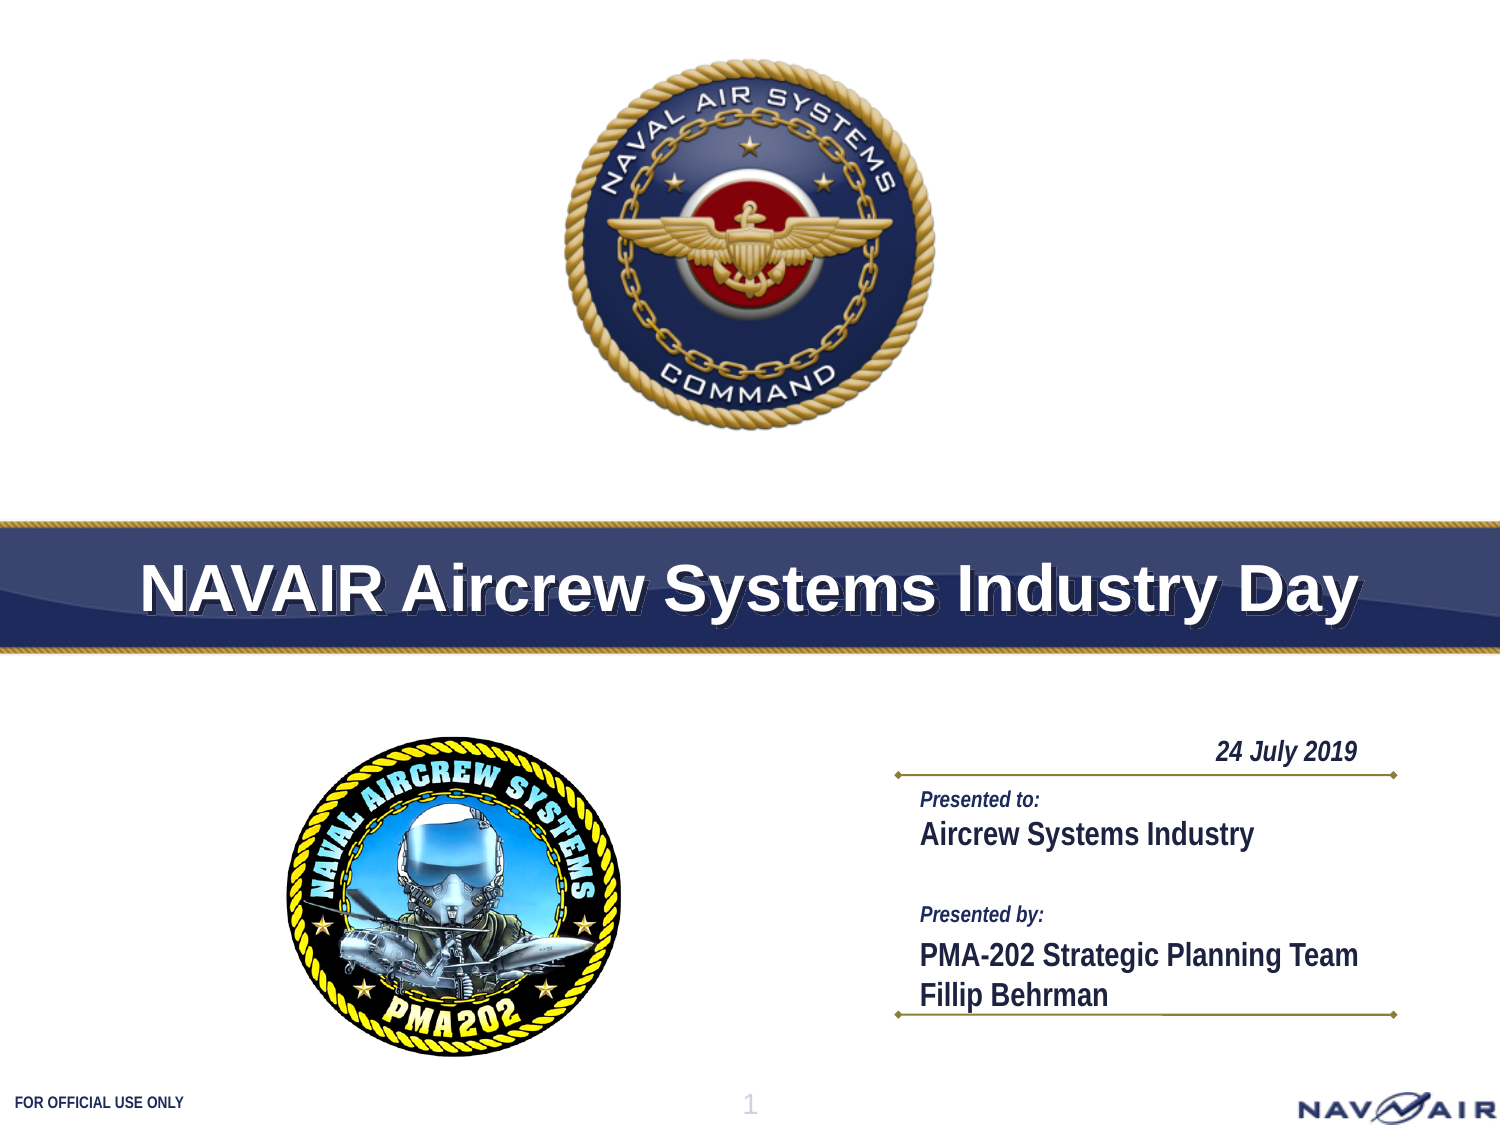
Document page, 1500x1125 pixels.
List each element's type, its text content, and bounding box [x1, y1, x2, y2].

slide_number 1 [575, 1081, 926, 1125]
list 24 July 2019 [1201, 725, 1407, 762]
list PMA-202 Strategic Planning Team Fillip Behrman [905, 925, 1384, 972]
list Aircrew Systems Industry [905, 804, 1384, 852]
picture [542, 36, 958, 452]
text_box FOR OFFICIAL USE ONLY [0, 1084, 475, 1125]
picture [0, 512, 1500, 662]
picture [1296, 1092, 1500, 1125]
picture [277, 728, 628, 1063]
title NAVAIR Aircrew Systems Industry Day [25, 518, 1475, 651]
